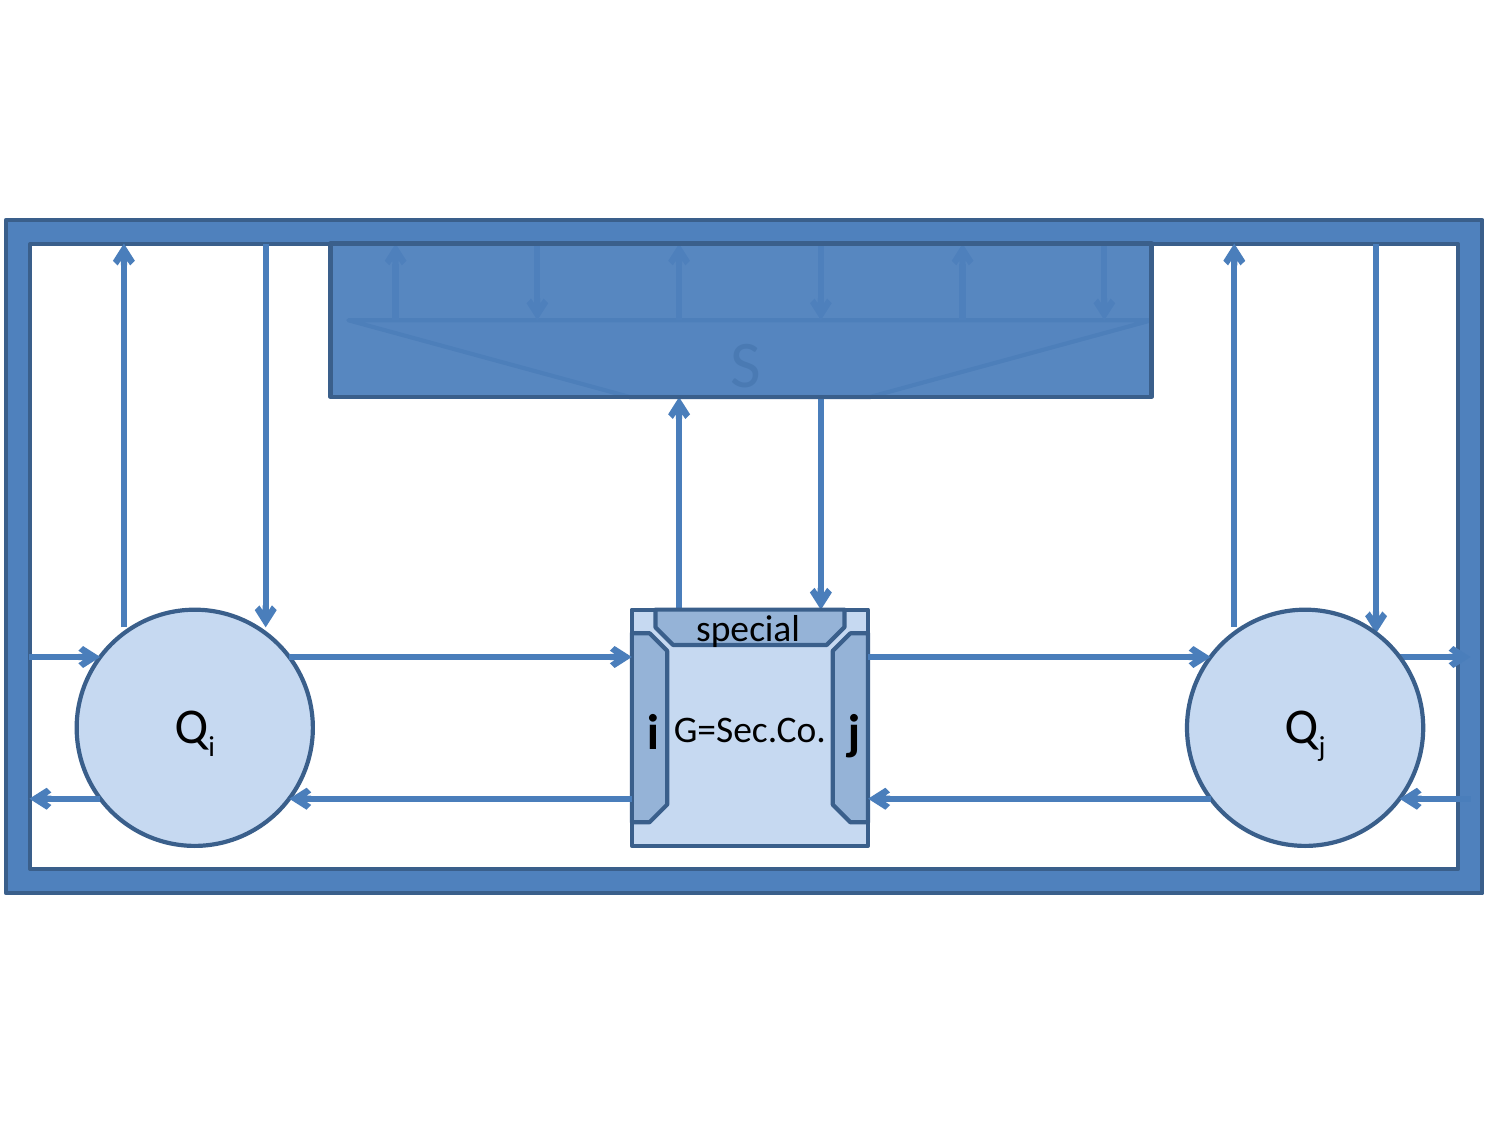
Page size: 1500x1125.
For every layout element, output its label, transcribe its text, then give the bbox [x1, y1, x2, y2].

text_box [4, 218, 1484, 895]
text_box Qi [74, 607, 315, 849]
text_box j [832, 692, 876, 768]
text_box Qj [1184, 607, 1426, 849]
text_box G=Sec.Co. [630, 608, 870, 848]
text_box special [681, 596, 816, 657]
text_box i [632, 692, 675, 768]
text_box [653, 607, 681, 648]
text_box S [715, 399, 776, 408]
text_box [328, 241, 1154, 399]
text_box [629, 631, 670, 825]
text_box [830, 631, 871, 825]
text_box [816, 607, 847, 648]
